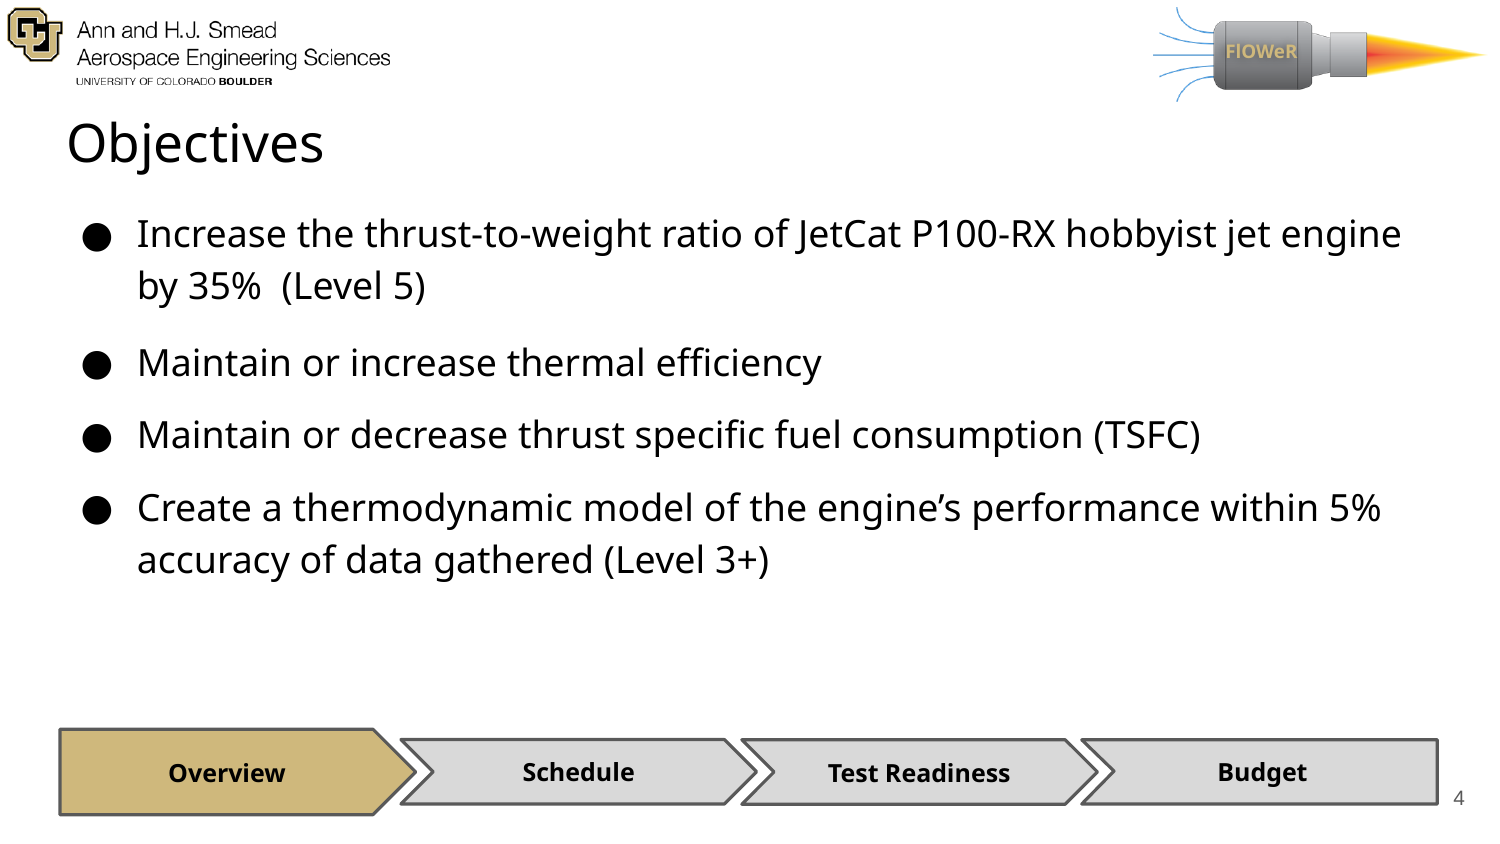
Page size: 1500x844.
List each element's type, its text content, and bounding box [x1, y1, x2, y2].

picture [7, 7, 390, 85]
slide_number 4 [1389, 764, 1480, 830]
title Objectives [51, 94, 1449, 188]
list [51, 719, 1449, 729]
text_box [1081, 739, 1441, 805]
text_box Schedule [400, 739, 757, 805]
text_box Increase the thrust-to-weight ratio of JetCat P100-RX hobbyist jet engine by 35% (Level 5) Maintain or increase thermal efficiency Maintain or decrease thrust specific fuel consumption (TSFC) Create a thermodynamic model of the engine’s performance within 5% accuracy of data gathered (Level 3+) [46, 188, 1453, 719]
text_box Overview [60, 729, 416, 815]
picture [1153, 7, 1488, 102]
text_box Test Readiness [741, 739, 1076, 805]
